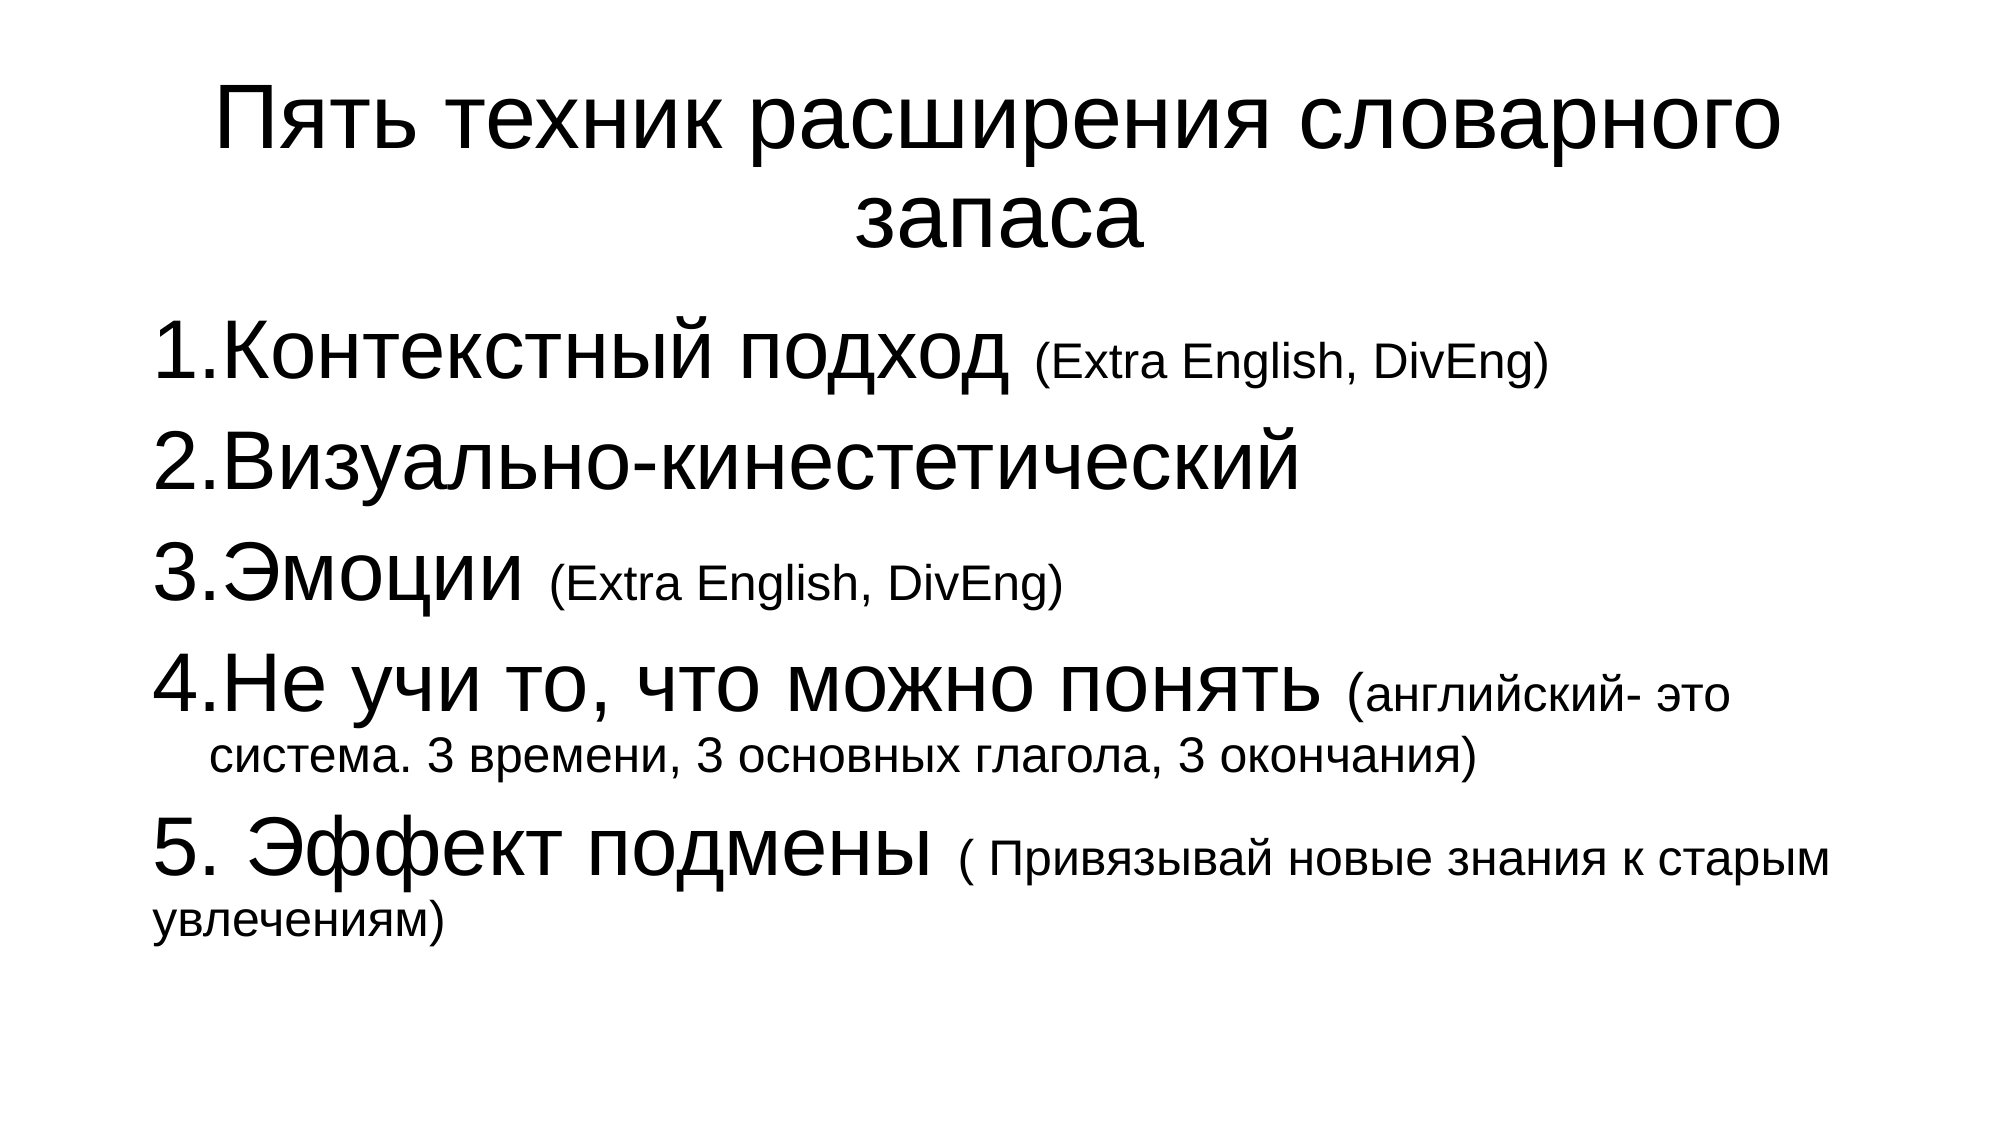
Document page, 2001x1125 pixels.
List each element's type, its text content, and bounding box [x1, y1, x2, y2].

title Пять техник расширения словарного запаса [137, 59, 1863, 278]
list Контекстный подход (Extra English, DivEng) Визуально-кинестетический Эмоции (Extra English, DivEng) Не учи то, что можно понять (английский- это система. 3 времени, 3 основных глагола, 3 окончания) 5. Эффект подмены ( Привязывай новые знания к старым увлечениям) [137, 299, 1863, 1014]
